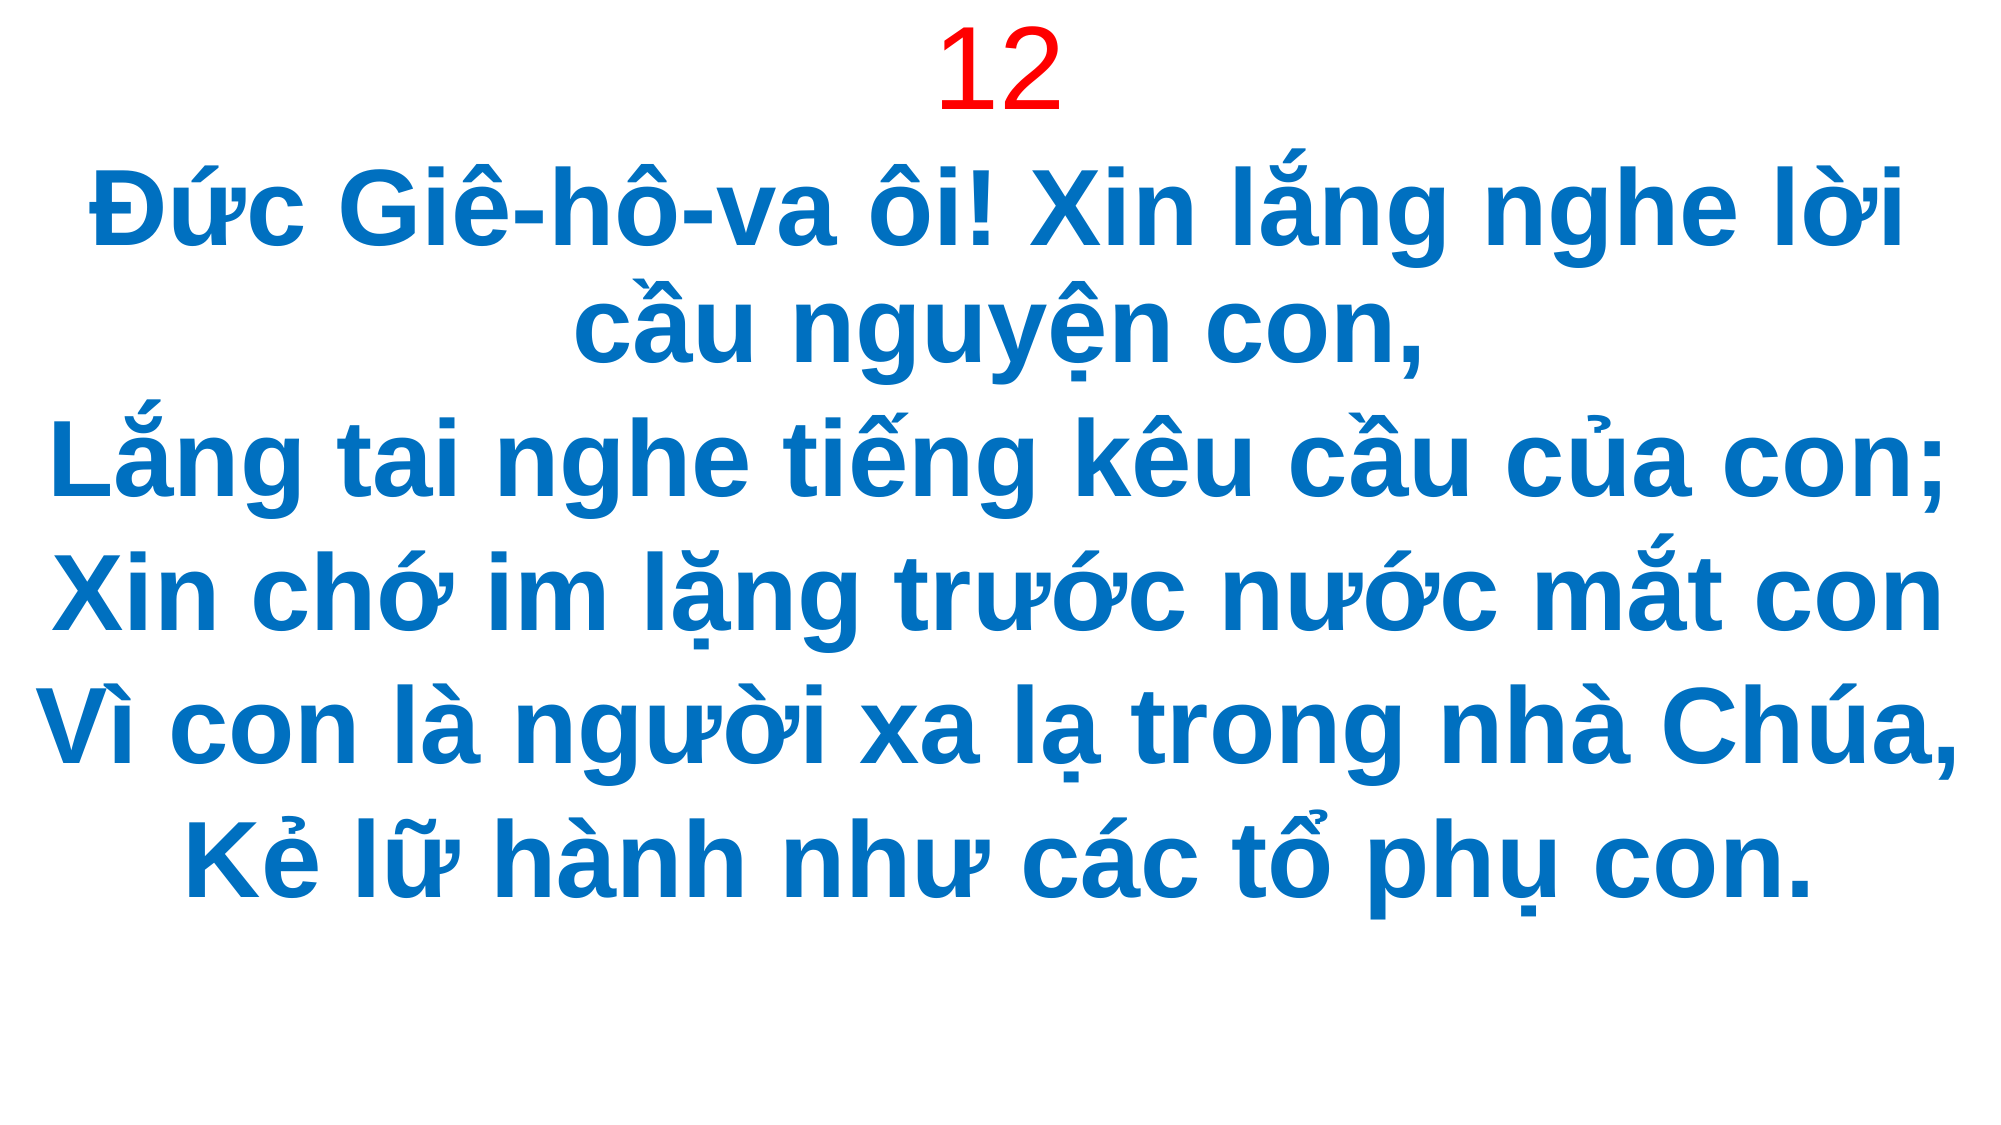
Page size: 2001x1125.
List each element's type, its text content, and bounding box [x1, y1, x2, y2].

list 12 Đức Giê-hô-va ôi! Xin lắng nghe lời cầu nguyện con, Lắng tai nghe tiếng kêu cầu của con; Xin chớ im lặng trước nước mắt con Vì con là người xa lạ trong nhà Chúa, Kẻ lữ hành như các tổ phụ con. [0, 0, 2000, 1125]
